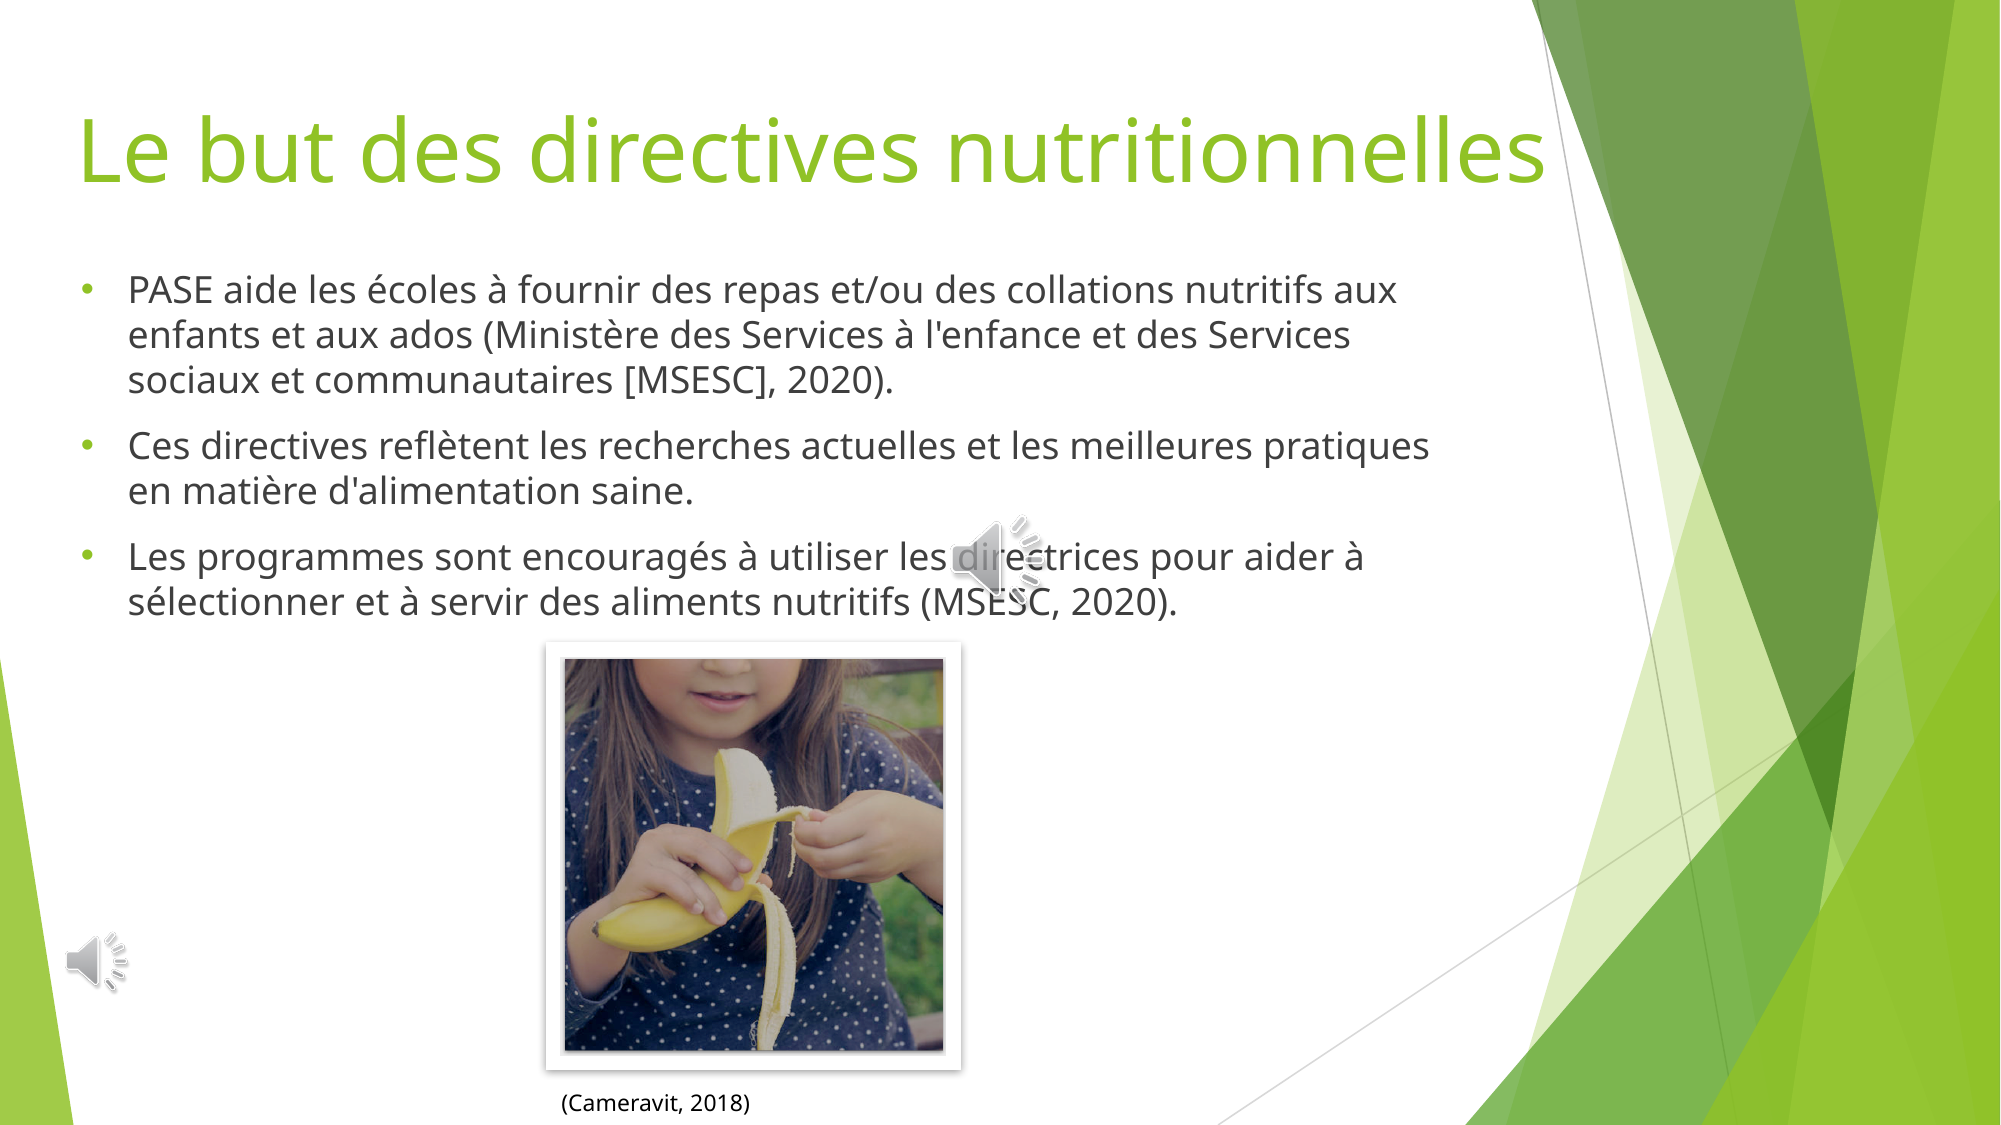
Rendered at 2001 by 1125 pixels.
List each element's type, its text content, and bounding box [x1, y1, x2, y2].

picture [949, 512, 1051, 613]
picture [65, 930, 132, 996]
title Le but des directives nutritionnelles [61, 37, 1570, 258]
picture [560, 656, 947, 1056]
text_box (Cameravit, 2018) [546, 1081, 852, 1124]
list PASE aide les écoles à fournir des repas et/ou des collations nutritifs aux enfants et aux ados (Ministère des Services à l'enfance et des Services sociaux et communautaires [MSESC], 2020). Ces directives reflètent les recherches actuelles et les meilleures pratiques en matière d'alimentation saine. Les programmes sont encouragés à utiliser les directrices pour aider à sélectionner et à servir des aliments nutritifs (MSESC, 2020). [65, 129, 1477, 759]
